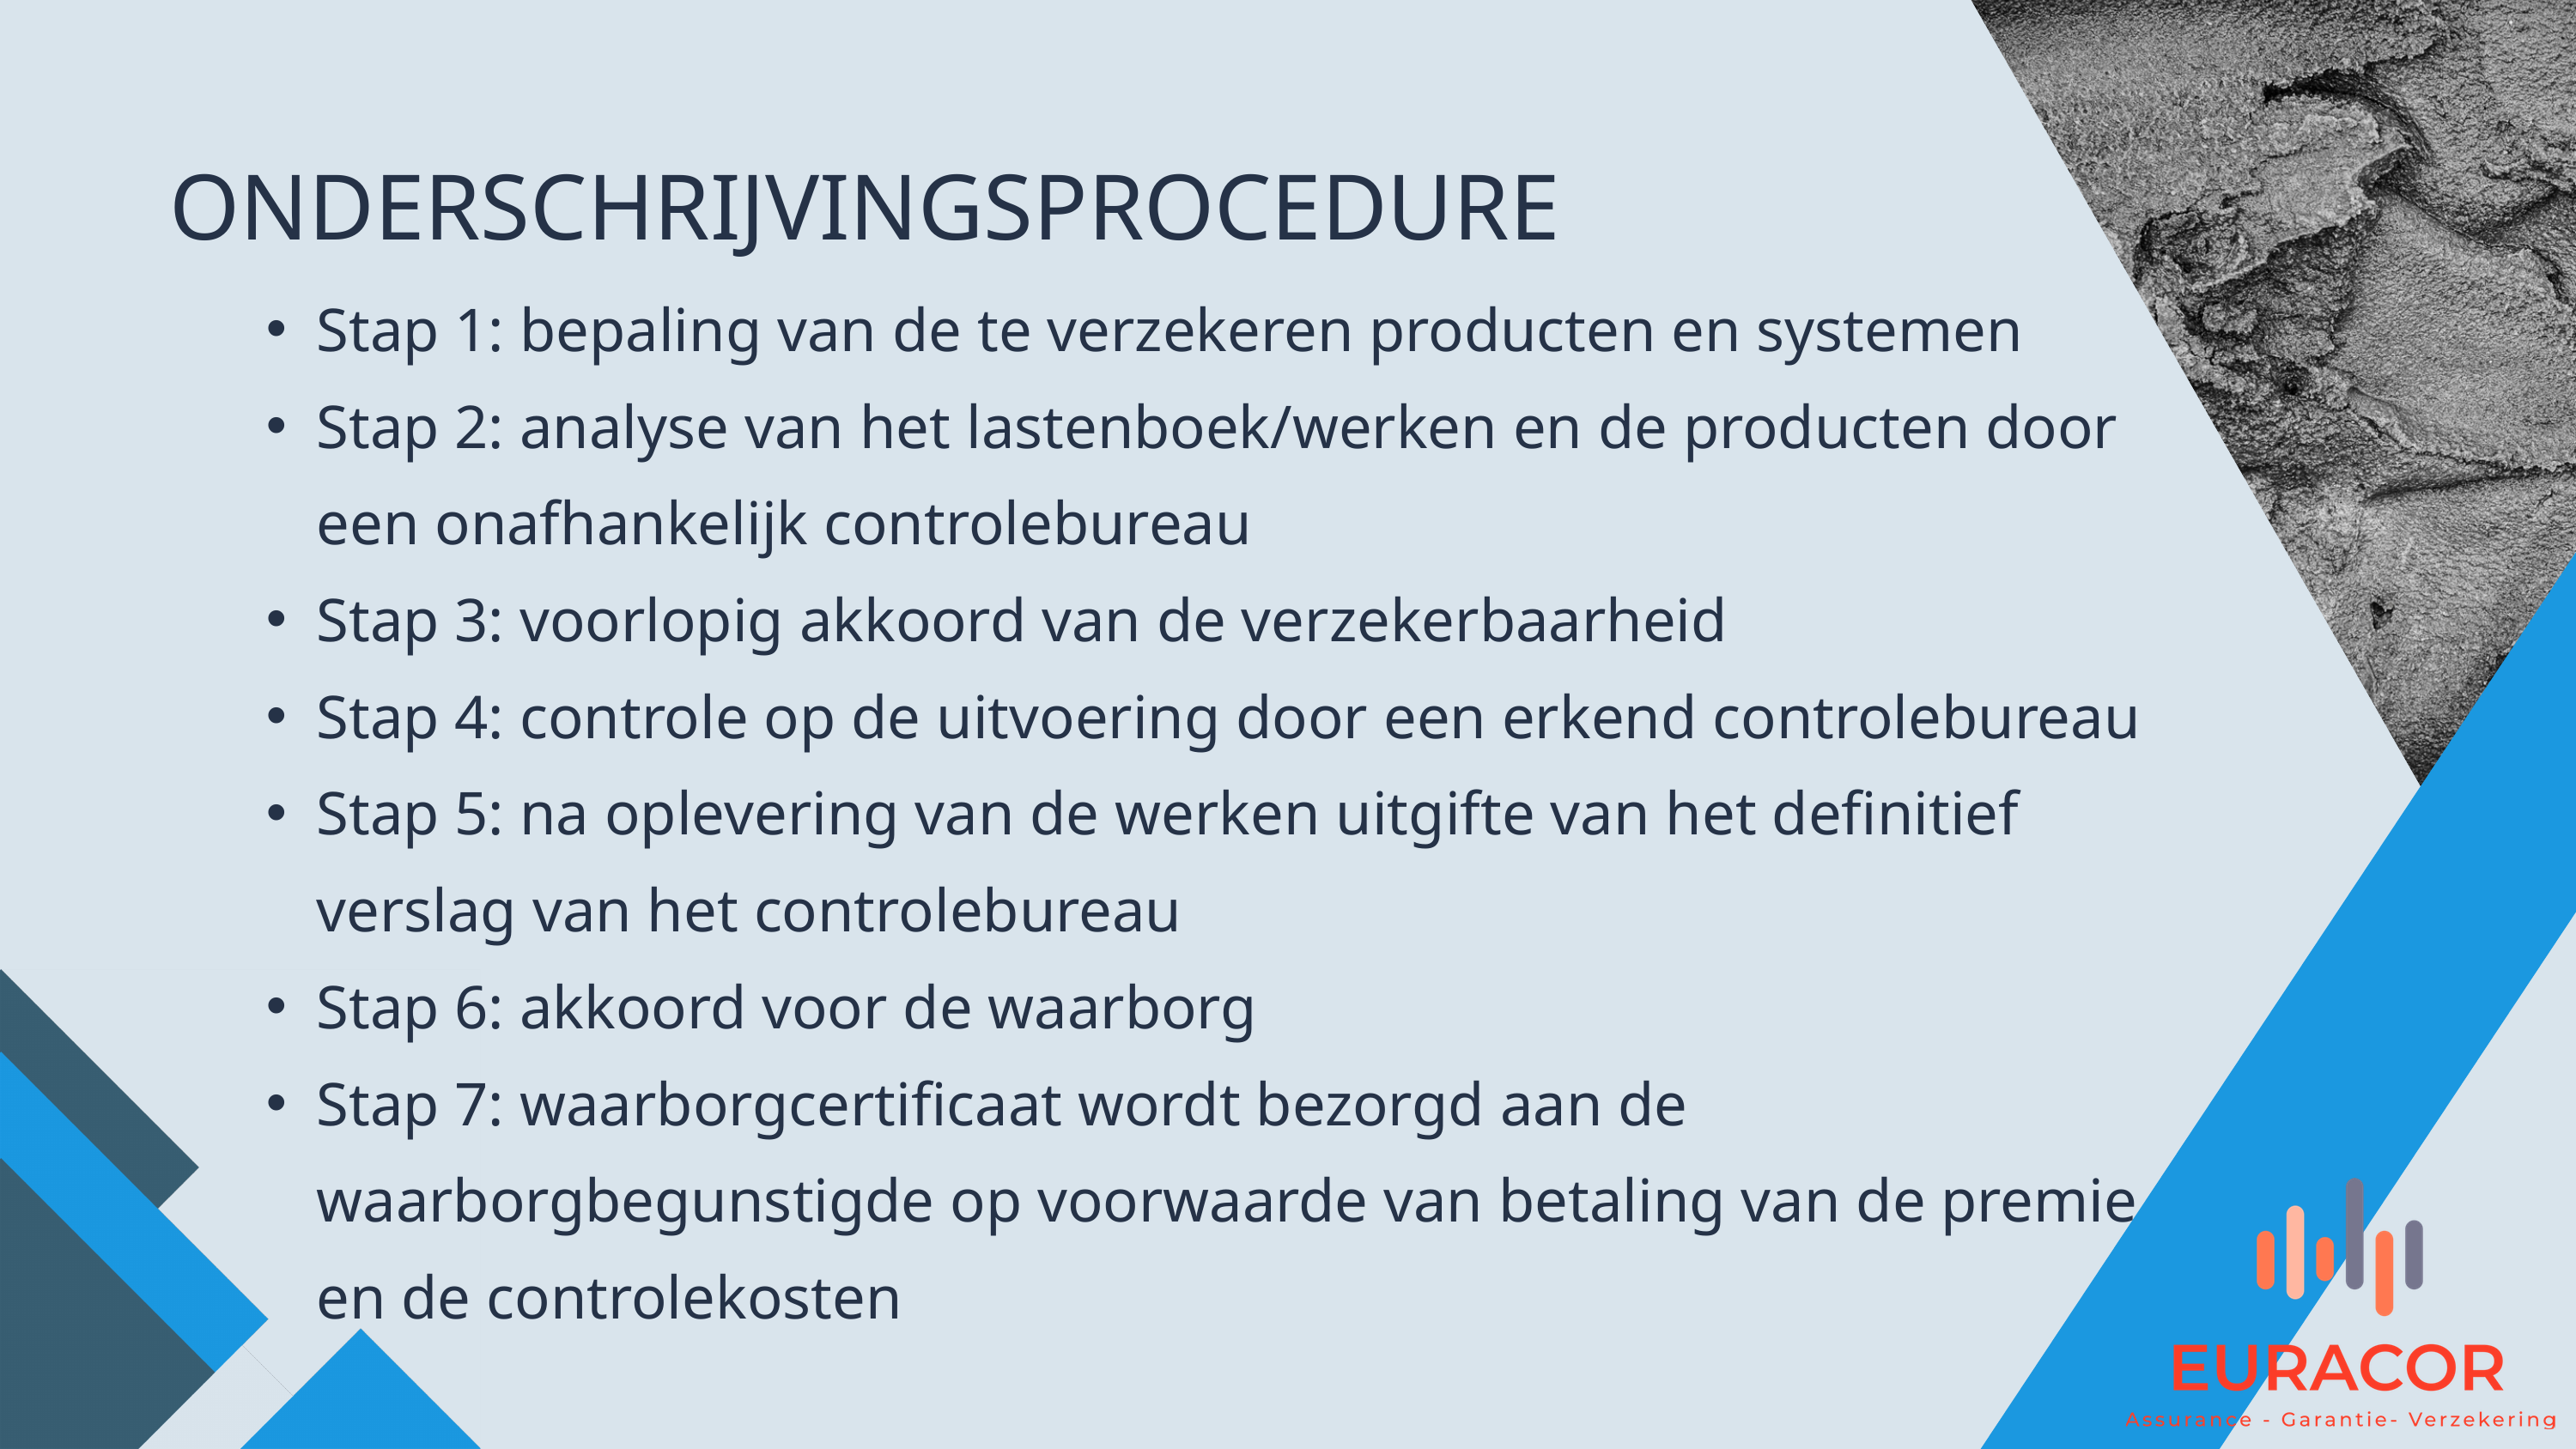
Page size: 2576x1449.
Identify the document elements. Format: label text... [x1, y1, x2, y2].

text_box [2125, 1319, 2555, 1429]
text_box ONDERSCHRIJVINGSPROCEDURE [169, 131, 1884, 258]
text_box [1520, 1109, 2576, 1309]
text_box Stap 1: bepaling van de te verzekeren producten en systemen Stap 2: analyse van het lastenboek/werken en de producten door een onafhankelijk controlebureau Stap 3: voorlopig akkoord van de verzekerbaarheid Stap 4: controle op de uitvoering door een erkend controlebureau Stap 5: na oplevering van de werken uitgifte van het definitief verslag van het controlebureau Stap 6: akkoord voor de waarborg Stap 7: waarborgcertificaat wordt bezorgd aan de waarborgbegunstigde op voorwaarde van betaling van de premie en de controlekosten [216, 266, 2217, 1331]
text_box [0, 969, 481, 1449]
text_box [1917, 0, 2576, 805]
